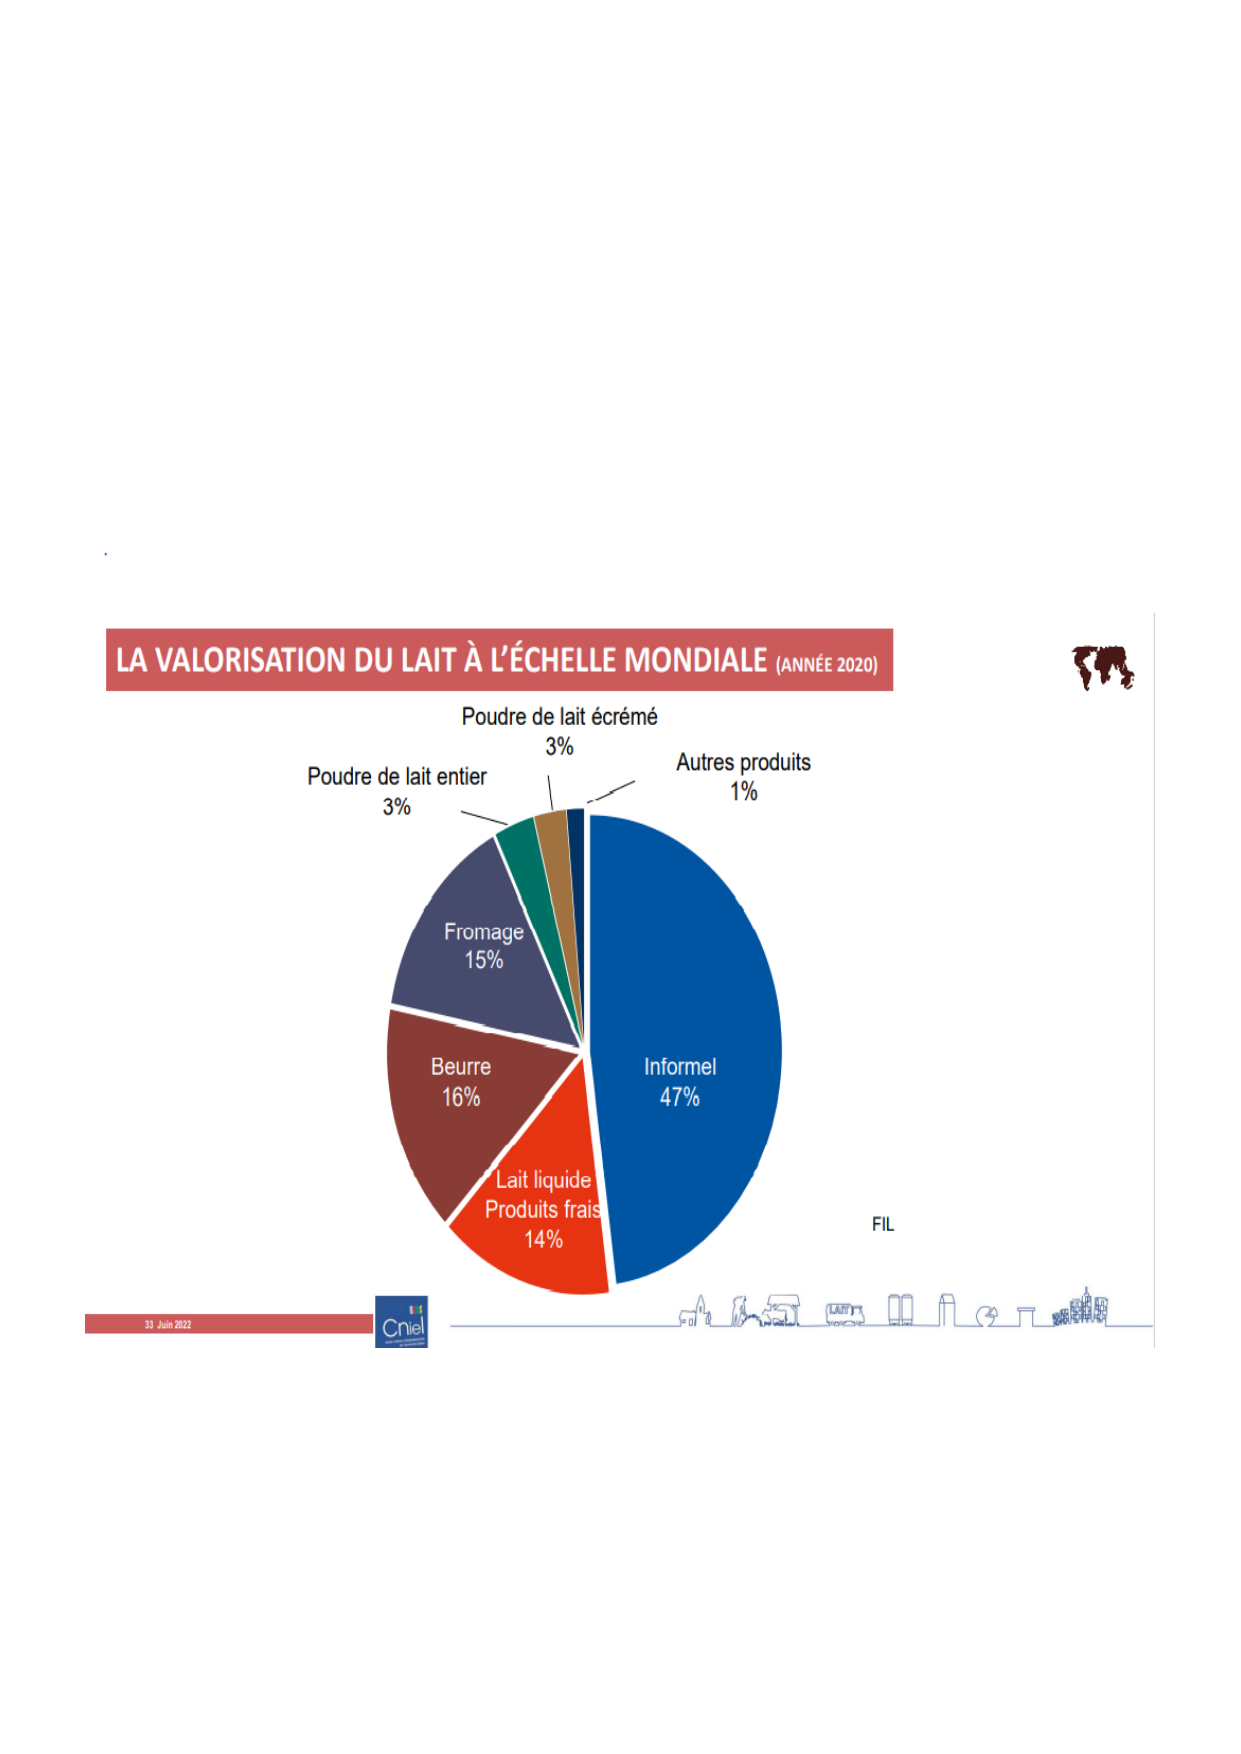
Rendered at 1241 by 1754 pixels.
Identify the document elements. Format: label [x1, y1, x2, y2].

picture [84, 551, 1155, 1348]
